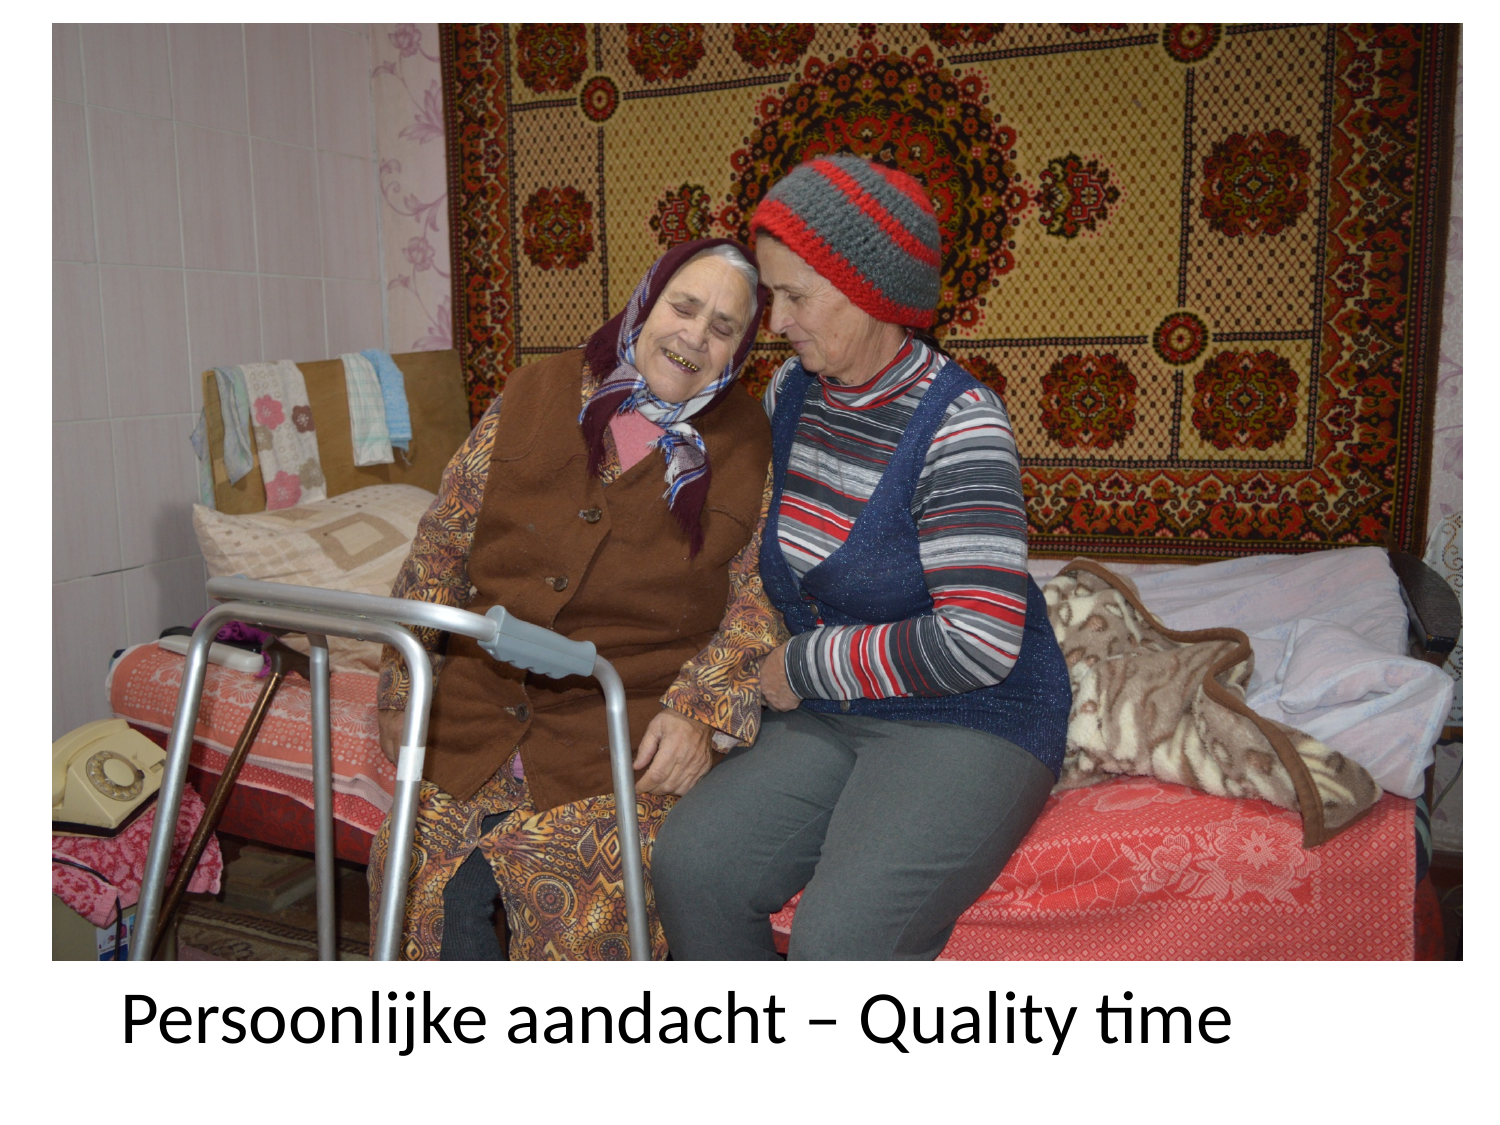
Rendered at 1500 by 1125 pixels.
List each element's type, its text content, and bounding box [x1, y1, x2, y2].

text_box Persoonlijke aandacht – Quality time [105, 969, 1418, 1066]
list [52, 23, 1463, 962]
